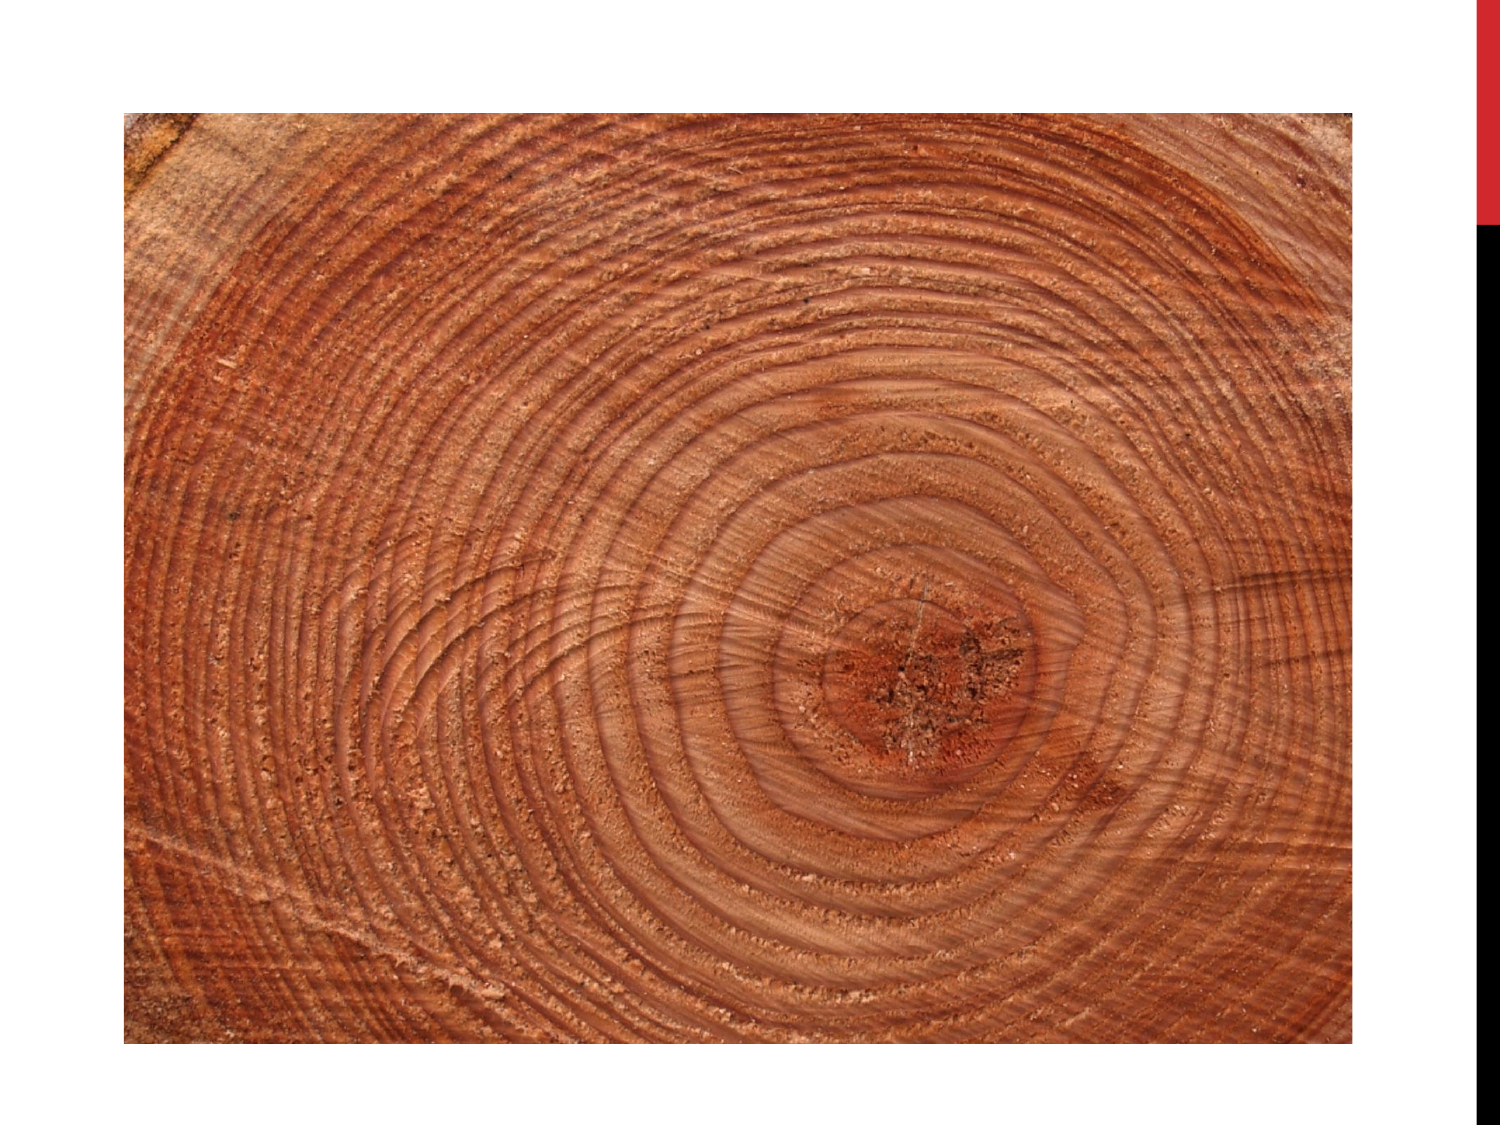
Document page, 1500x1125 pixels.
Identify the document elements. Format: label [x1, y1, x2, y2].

text_box [123, 113, 1353, 1044]
